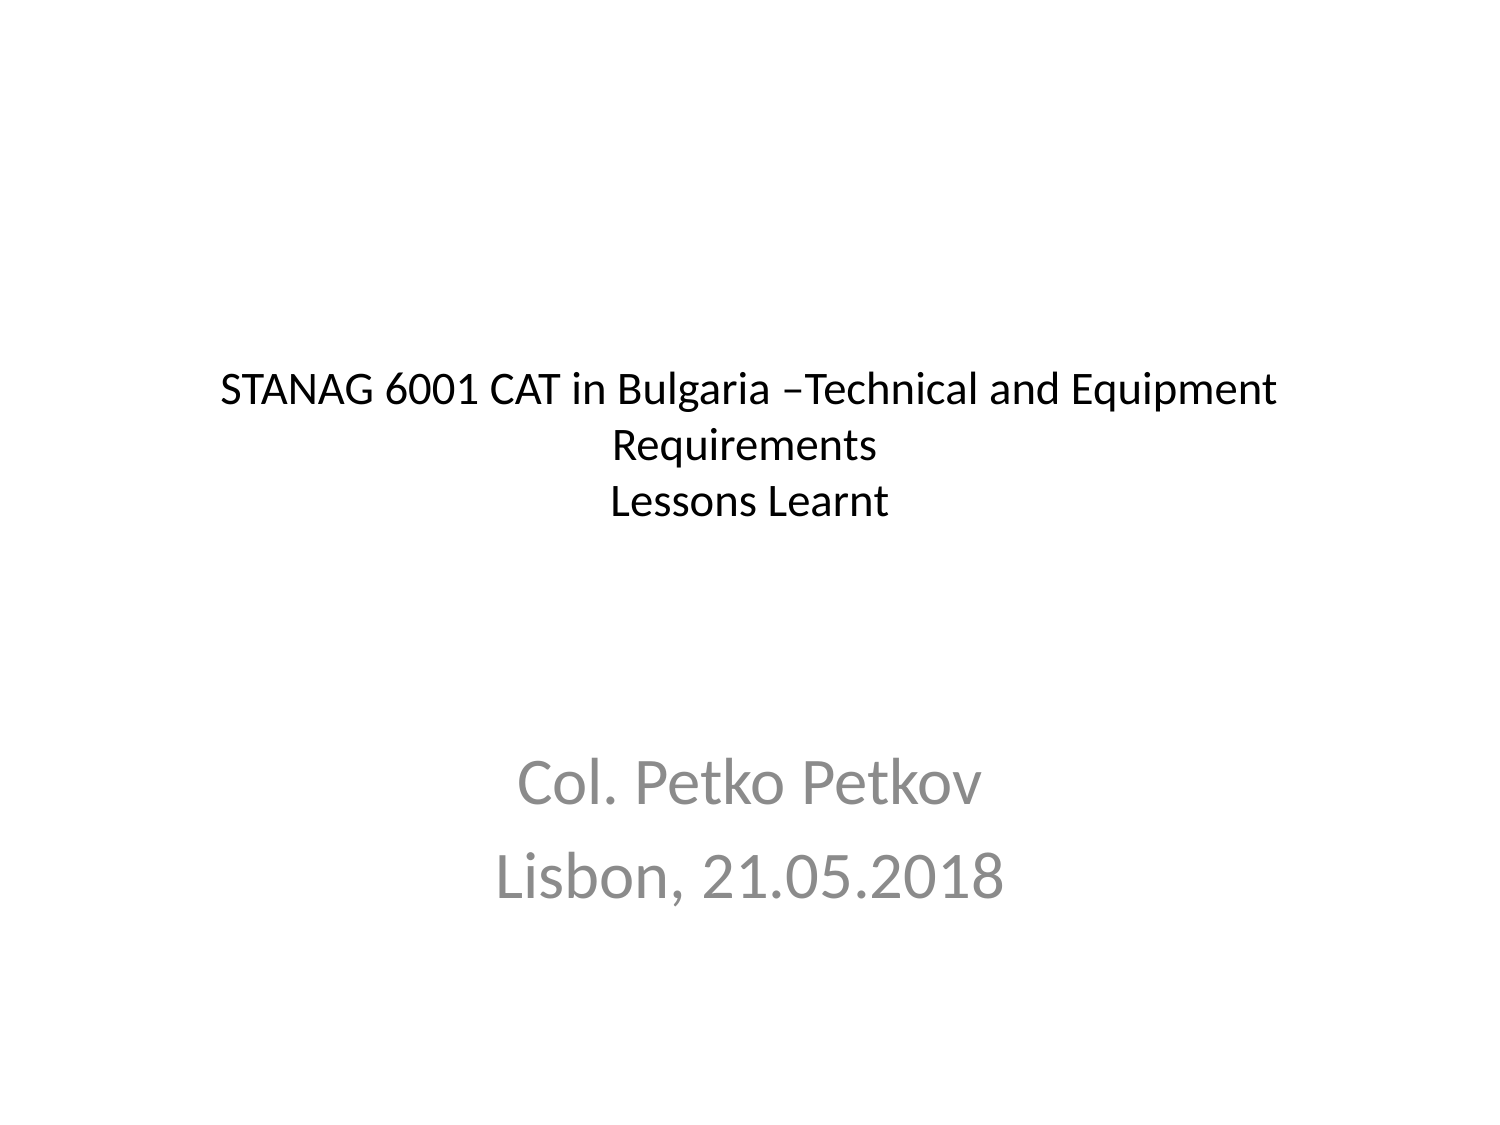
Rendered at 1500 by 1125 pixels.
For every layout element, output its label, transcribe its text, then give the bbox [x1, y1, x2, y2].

title STANAG 6001 CAT in Bulgaria –Technical and Equipment Requirements Lessons Learnt [112, 349, 1388, 591]
subtitle Col. Petko Petkov Lisbon, 21.05.2018 [225, 637, 1275, 925]
